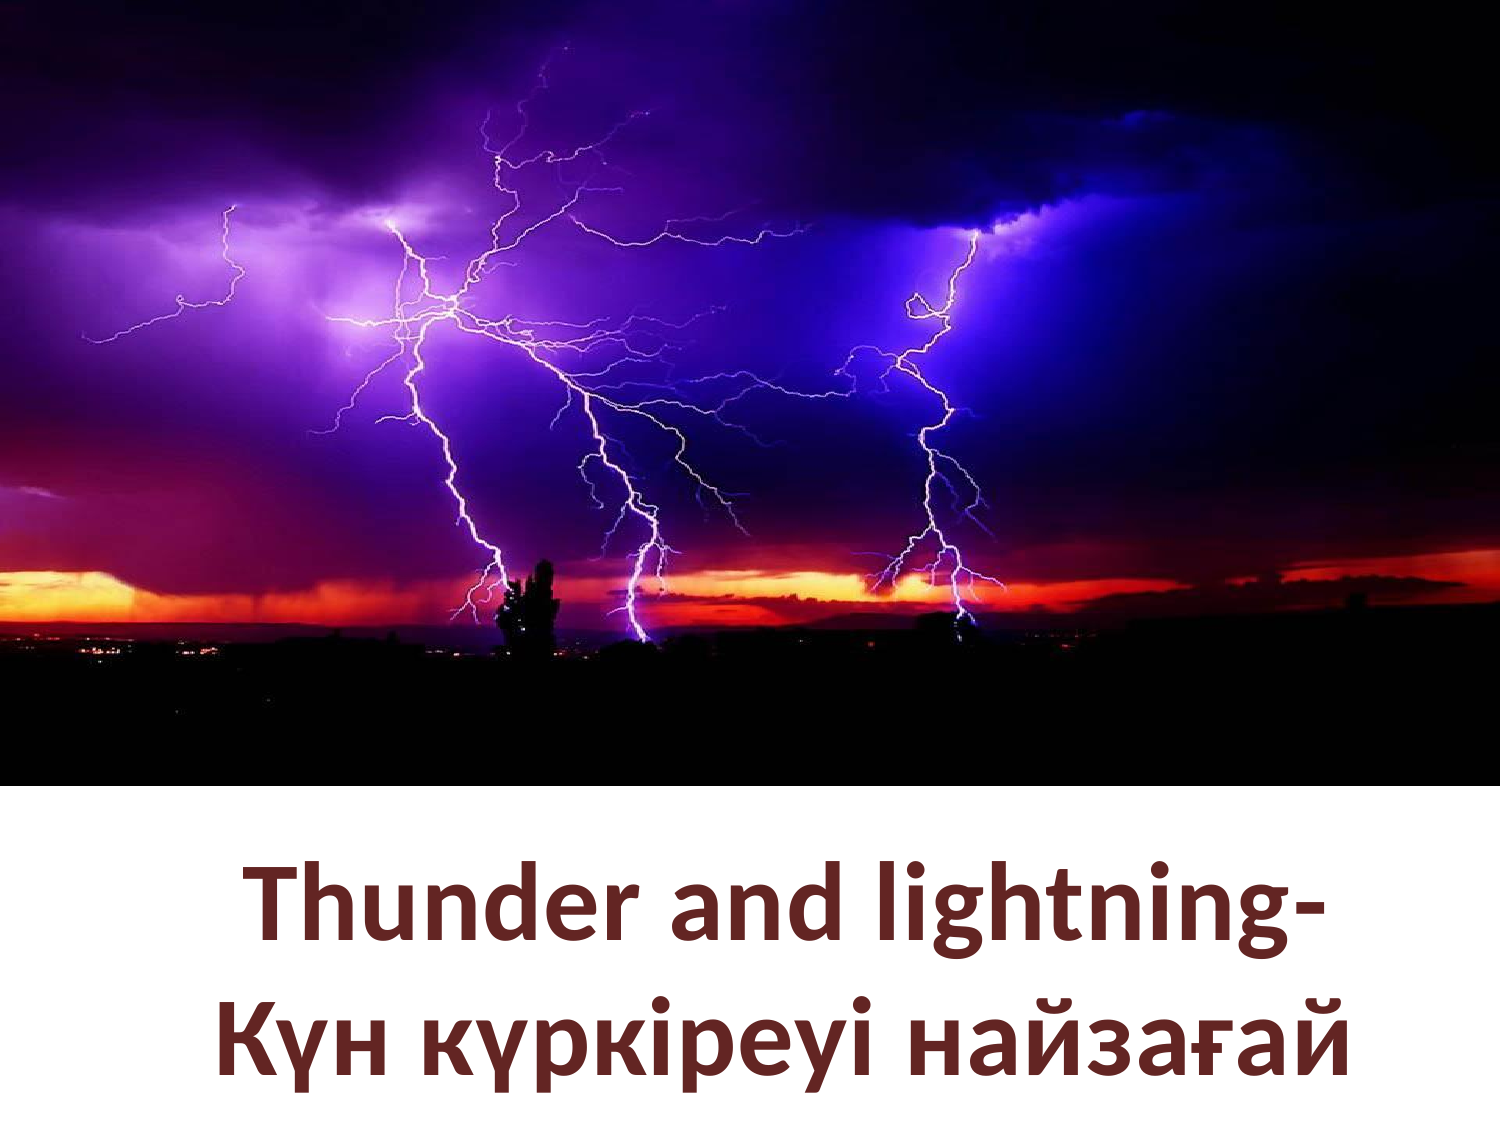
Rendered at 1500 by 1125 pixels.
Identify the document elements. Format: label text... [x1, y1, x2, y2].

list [0, 0, 1500, 786]
text_box Thunder and lightning- Күн күркіреуі найзағай [117, 820, 1453, 1125]
